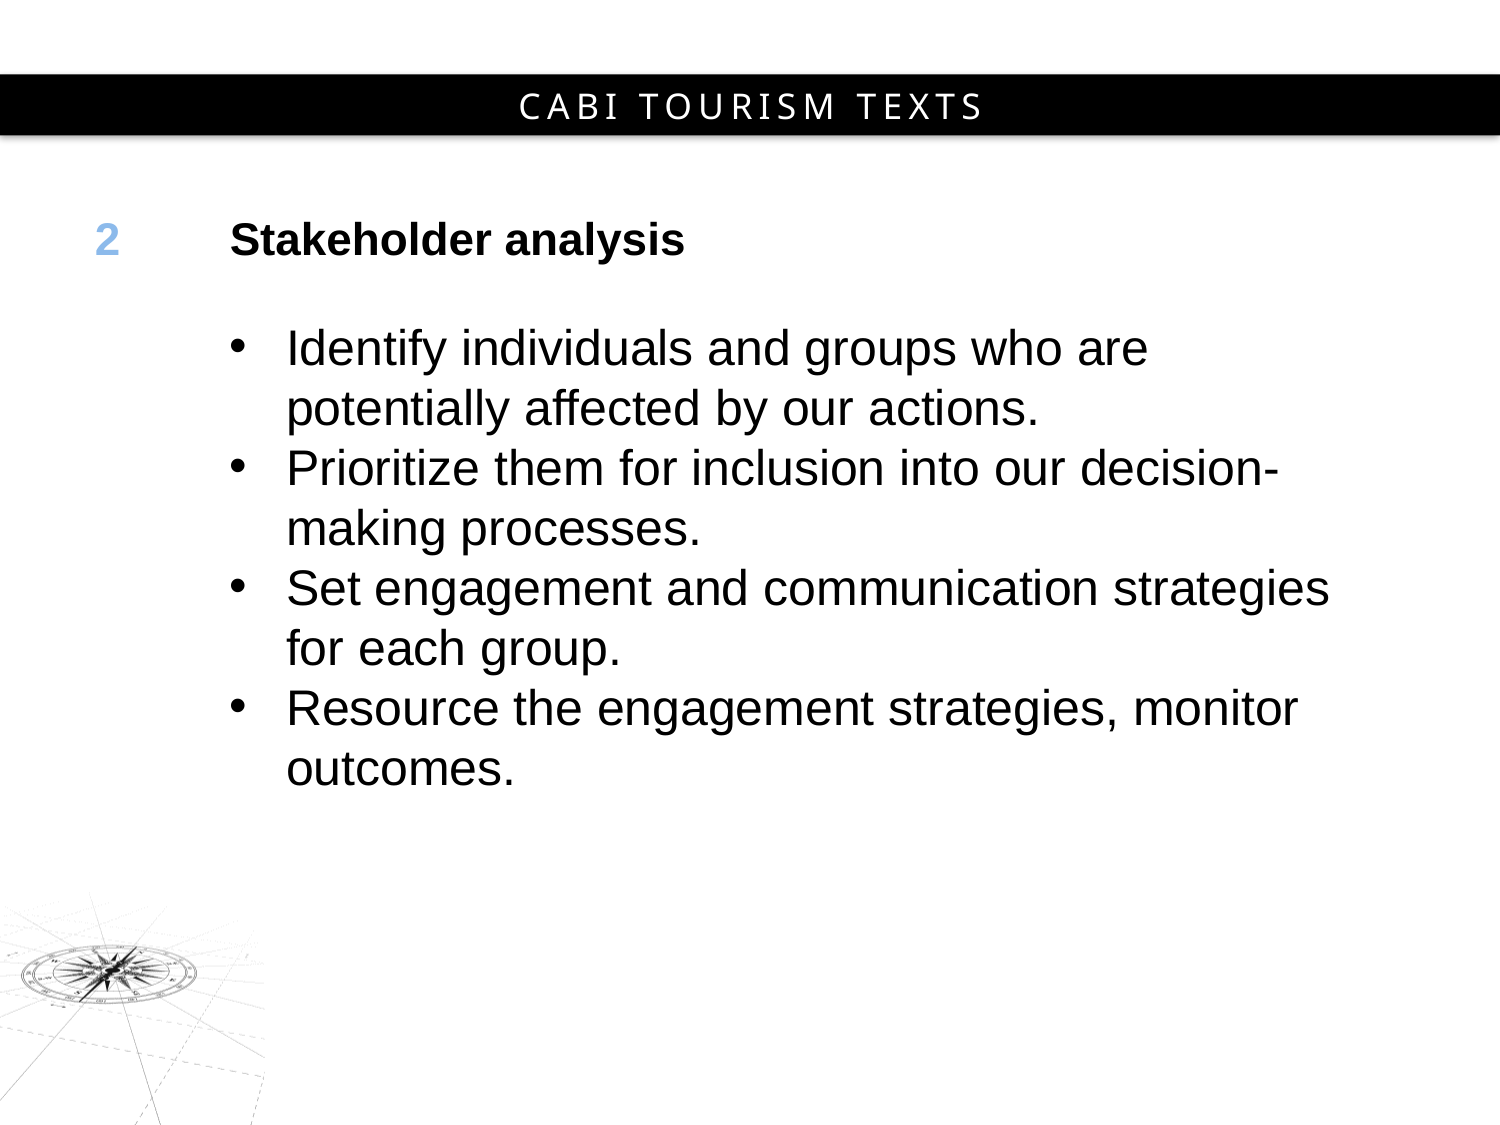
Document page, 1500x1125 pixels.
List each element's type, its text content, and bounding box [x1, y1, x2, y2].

text_box 2 [0, 202, 215, 272]
text_box Stakeholder analysis [215, 202, 1396, 272]
picture [0, 758, 266, 1125]
text_box Identify individuals and groups who are potentially affected by our actions. Prioritize them for inclusion into our decision-making processes. Set engagement and communication strategies for each group. Resource the engagement strategies, monitor outcomes. [215, 307, 1396, 803]
text_box CABI TOURISM TEXTS [0, 74, 1500, 136]
